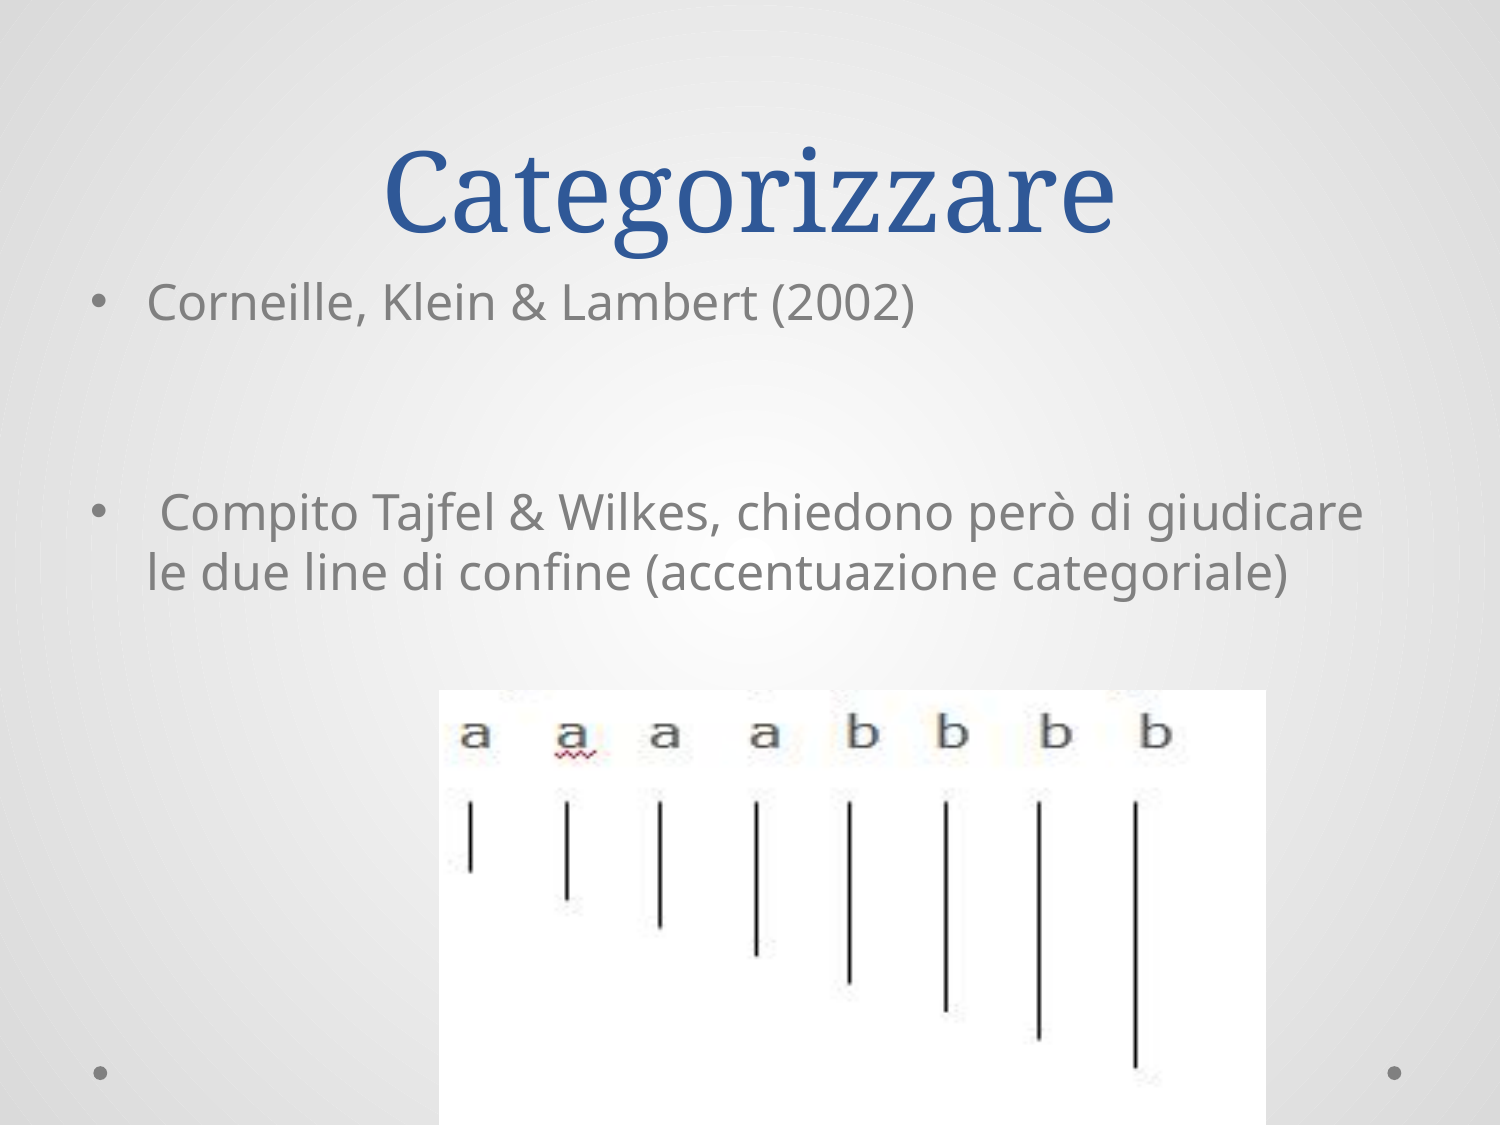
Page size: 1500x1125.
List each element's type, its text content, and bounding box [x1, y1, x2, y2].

list Corneille, Klein & Lambert (2002) Compito Tajfel & Wilkes, chiedono però di giudicare le due line di confine (accentuazione categoriale) [75, 262, 1425, 1068]
title Categorizzare [75, 0, 1425, 262]
picture [438, 690, 1266, 1125]
